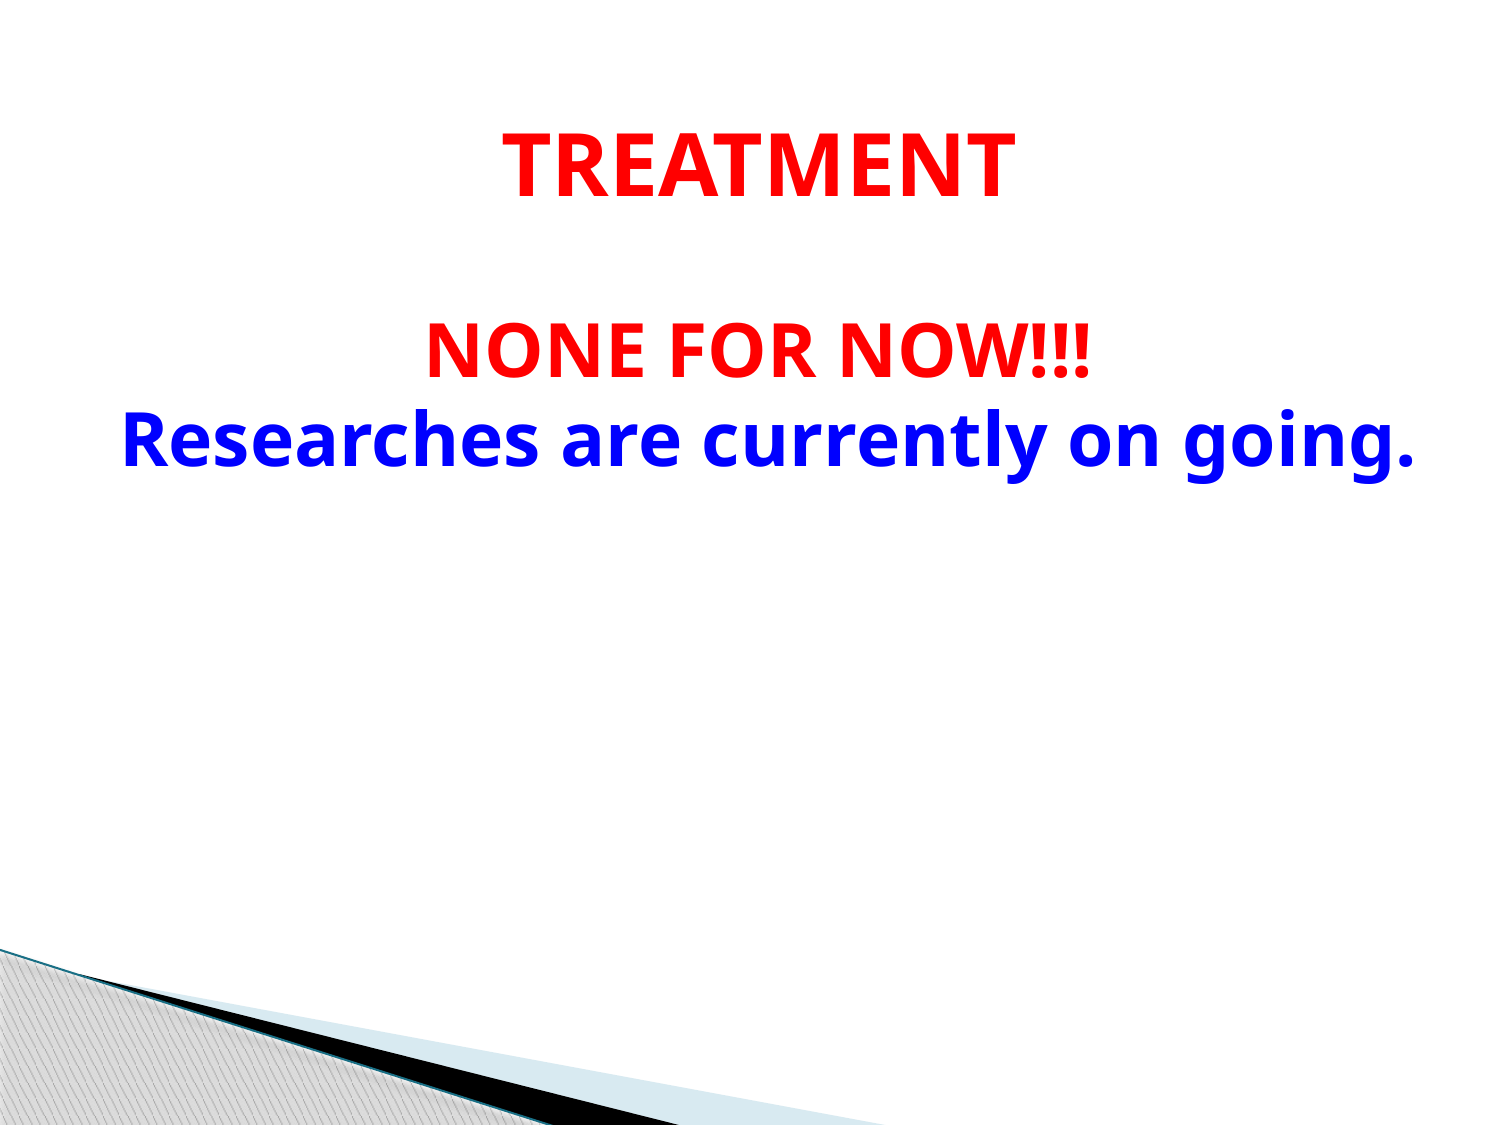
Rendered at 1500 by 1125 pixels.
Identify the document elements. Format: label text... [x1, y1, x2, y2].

list TREATMENT NONE FOR NOW!!! Researches are currently on going. [0, 0, 1500, 1125]
